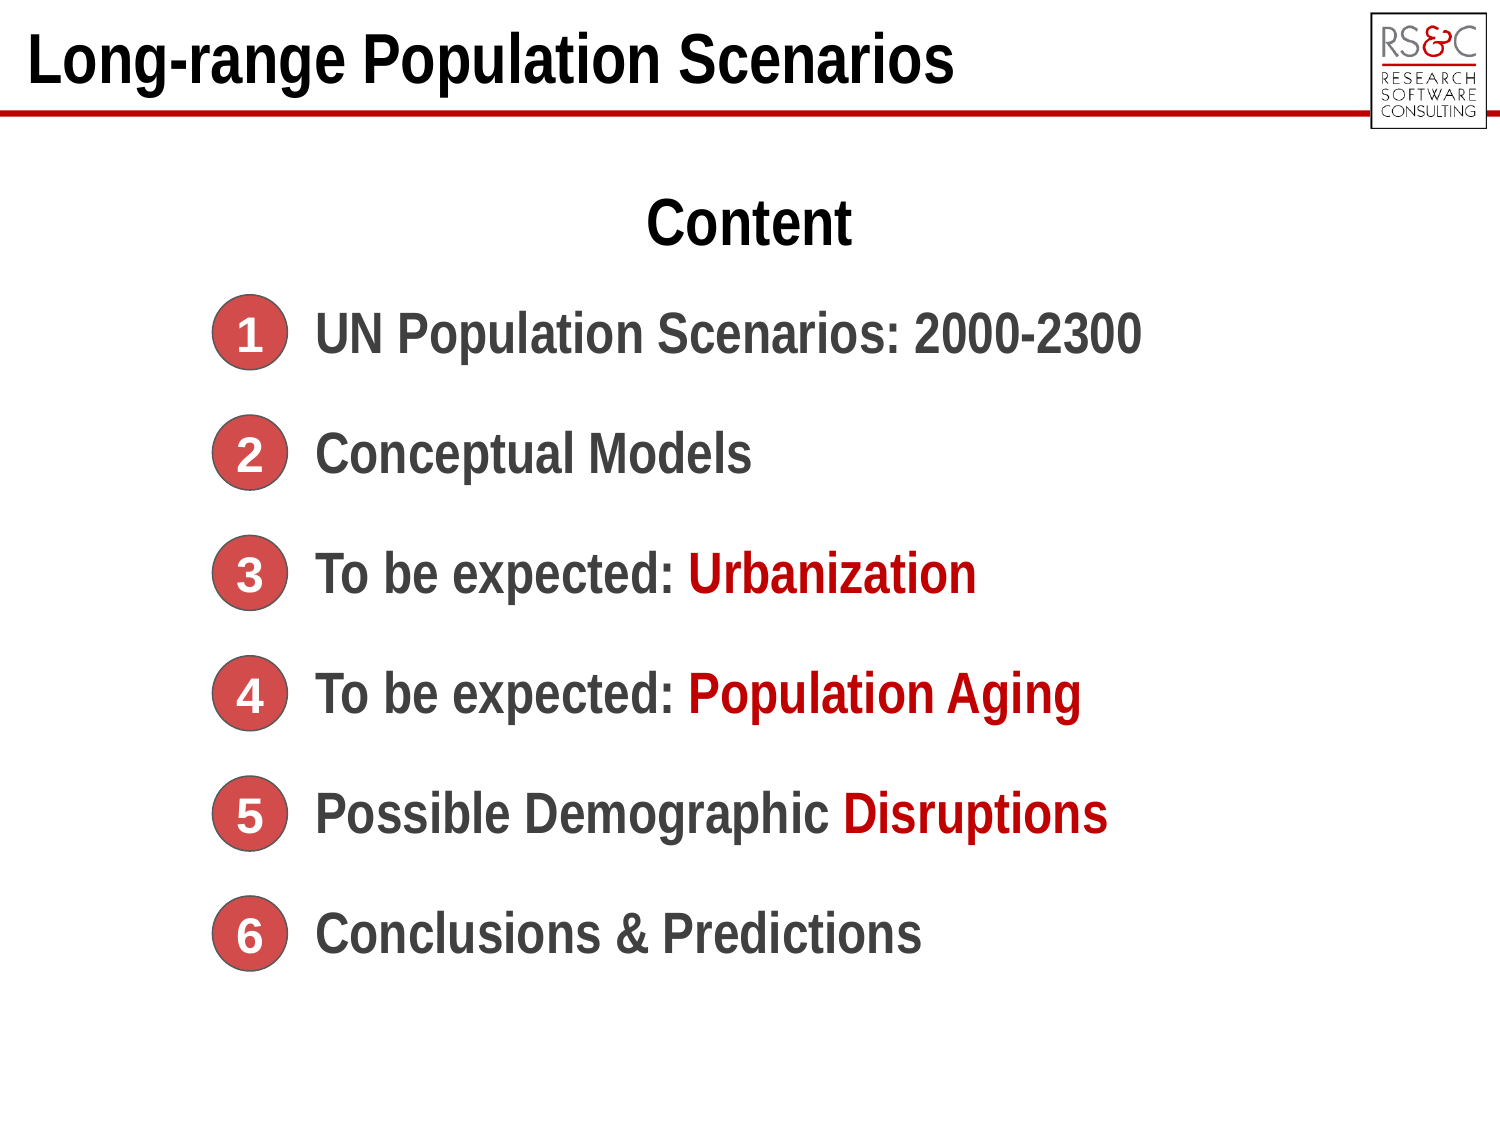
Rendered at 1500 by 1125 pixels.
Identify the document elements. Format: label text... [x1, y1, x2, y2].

list UN Population Scenarios: 2000-2300 Conceptual Models To be expected: Urbanization To be expected: Population Aging Possible Demographic Disruptions Conclusions & Predictions [300, 287, 1288, 1014]
text_box 4 [212, 655, 288, 731]
text_box Long-range Population Scenarios [12, 11, 1363, 100]
text_box 6 [212, 895, 288, 971]
picture [1370, 100, 1487, 129]
text_box 1 [212, 294, 288, 370]
text_box 3 [212, 535, 288, 611]
text_box 2 [212, 415, 288, 491]
text_box 5 [212, 776, 288, 852]
text_box [1363, 12, 1500, 100]
text_box Content [0, 174, 1500, 263]
